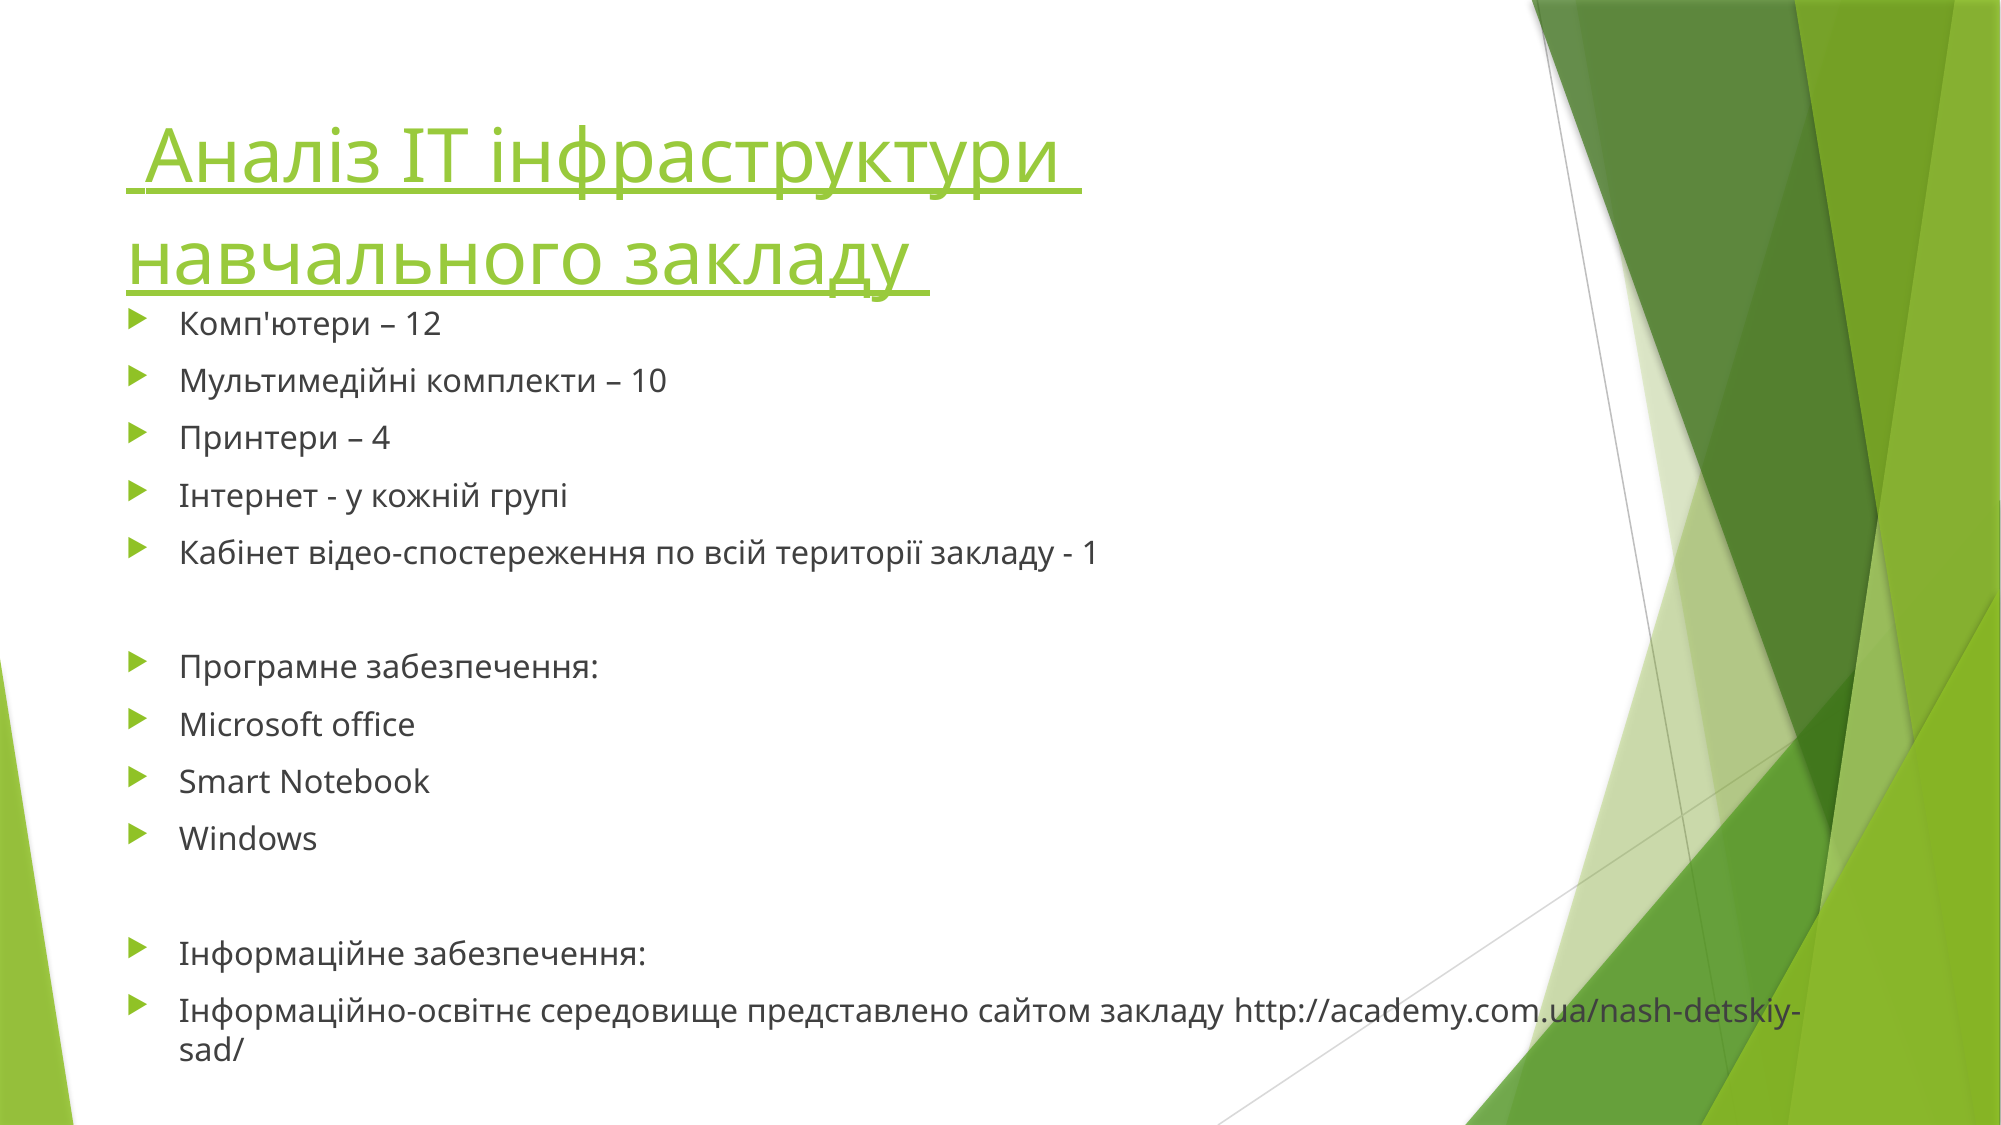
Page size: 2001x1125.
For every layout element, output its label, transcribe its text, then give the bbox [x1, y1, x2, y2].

list Комп'ютери – 12 Мультимедійні комплекти – 10 Принтери – 4 Інтернет - у кожній групі Кабінет відео-спостереження по всій території закладу - 1 Програмне забезпечення: Microsoft office Smart Notebook Windows Інформаційне забезпечення: Інформаційно-освітнє середовище представлено сайтом закладу http://academy.com.ua/nash-detskiy-sad/ [111, 295, 1834, 1078]
title Аналіз ІТ інфраструктури навчального закладу [111, 99, 1522, 295]
